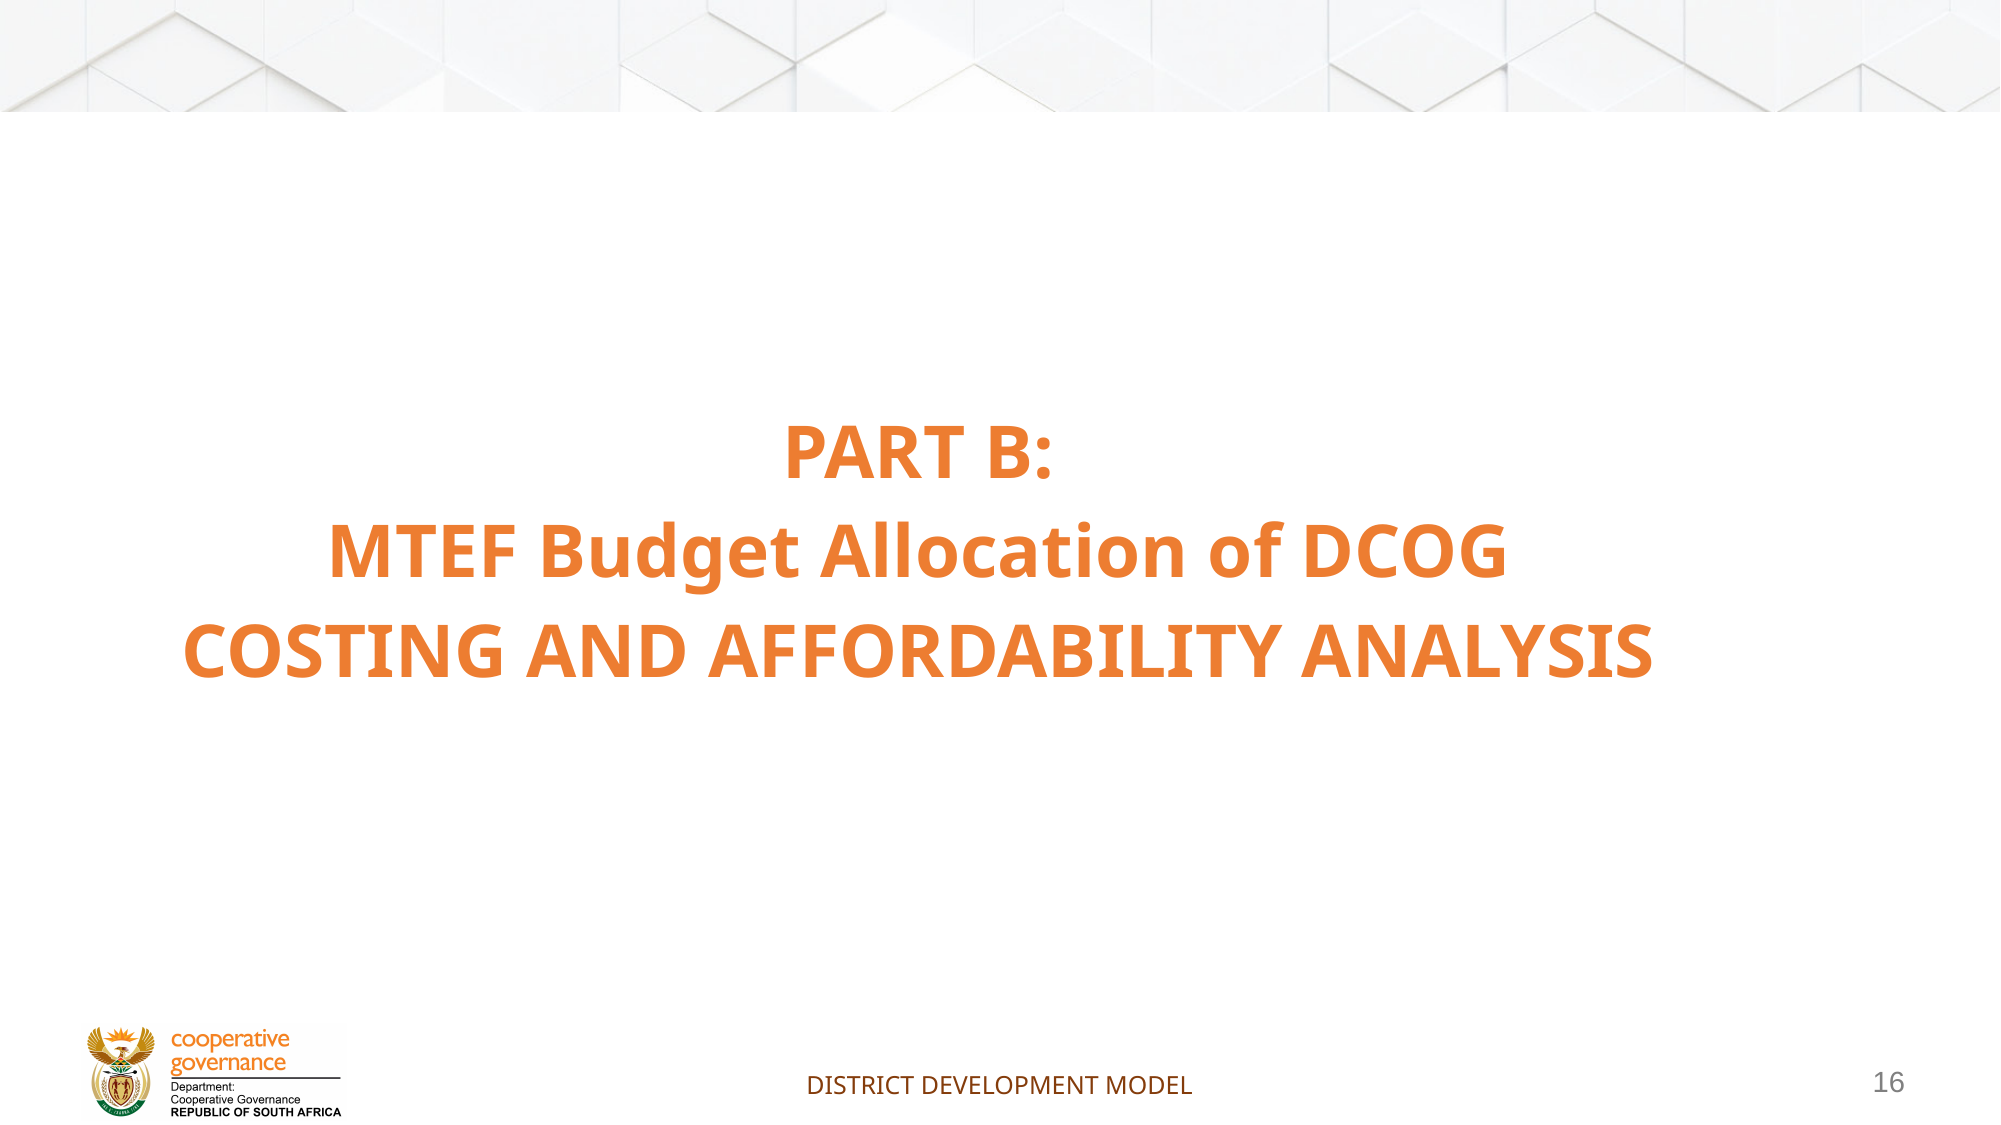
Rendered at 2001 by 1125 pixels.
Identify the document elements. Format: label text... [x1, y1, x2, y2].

text_box PART B: MTEF Budget Allocation of DCOG COSTING AND AFFORDABILITY ANALYSIS [0, 94, 1837, 1031]
picture [0, 0, 2000, 112]
picture [81, 1031, 347, 1121]
